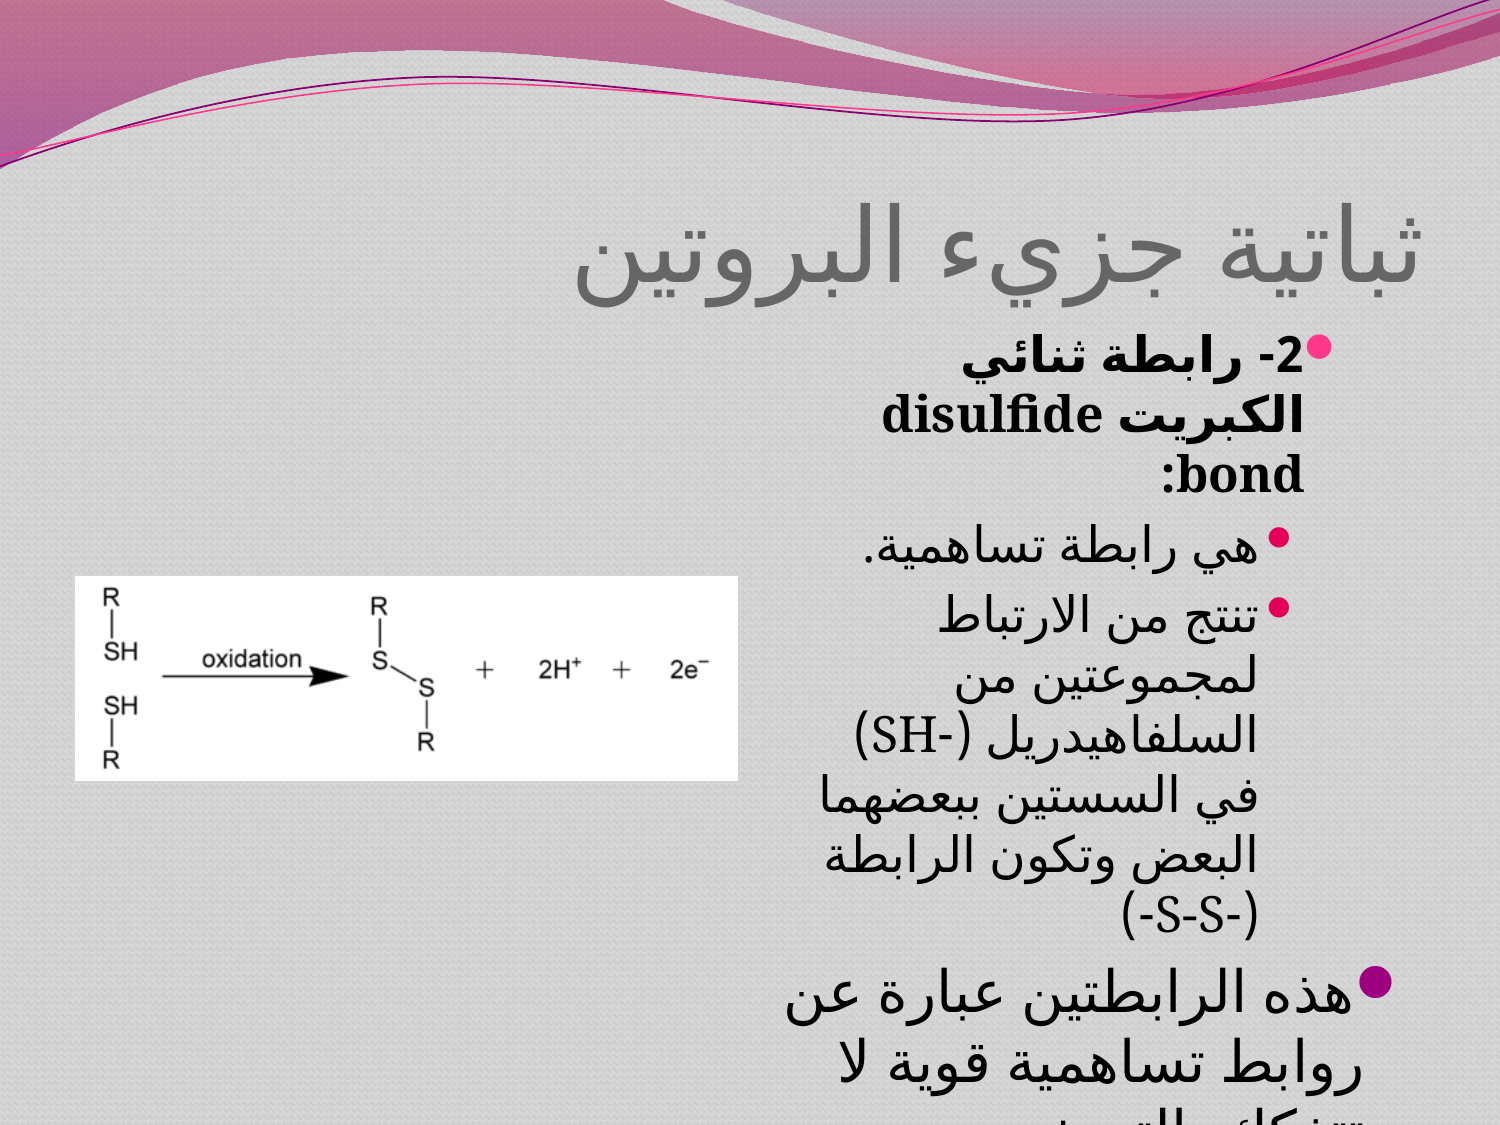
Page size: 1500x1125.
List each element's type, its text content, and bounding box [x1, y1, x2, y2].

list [74, 576, 738, 781]
title ثباتية جزيء البروتين [75, 115, 1425, 303]
list 2- رابطة ثنائي الكبريت disulfide bond: هي رابطة تساهمية. تنتج من الارتباط لمجموعتين من السلفاهيدريل (-SH) في السستين ببعضهما البعض وتكون الرابطة (-S-S-) هذه الرابطتين عبارة عن روابط تساهمية قوية لا تتفكك بالتسخين. [762, 314, 1425, 1043]
